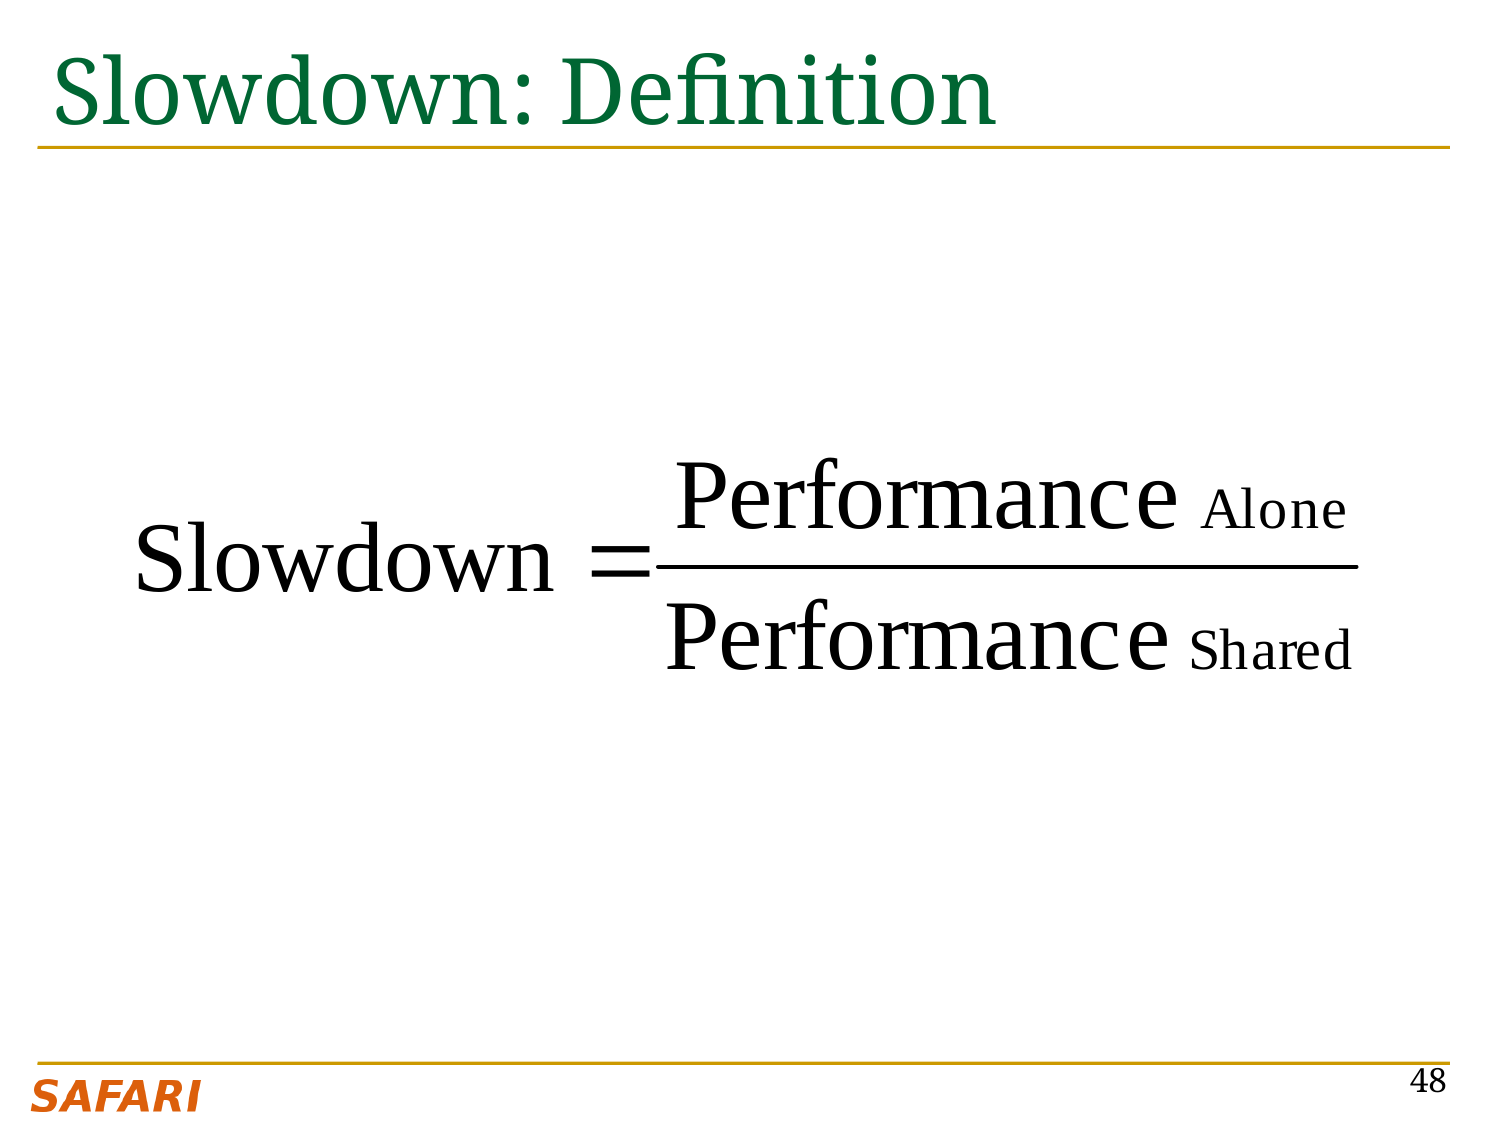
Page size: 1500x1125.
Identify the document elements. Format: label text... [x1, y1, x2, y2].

slide_number 48 [1111, 1036, 1462, 1112]
picture [29, 1070, 207, 1122]
title Slowdown: Definition [37, 24, 1450, 200]
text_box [121, 433, 1379, 692]
